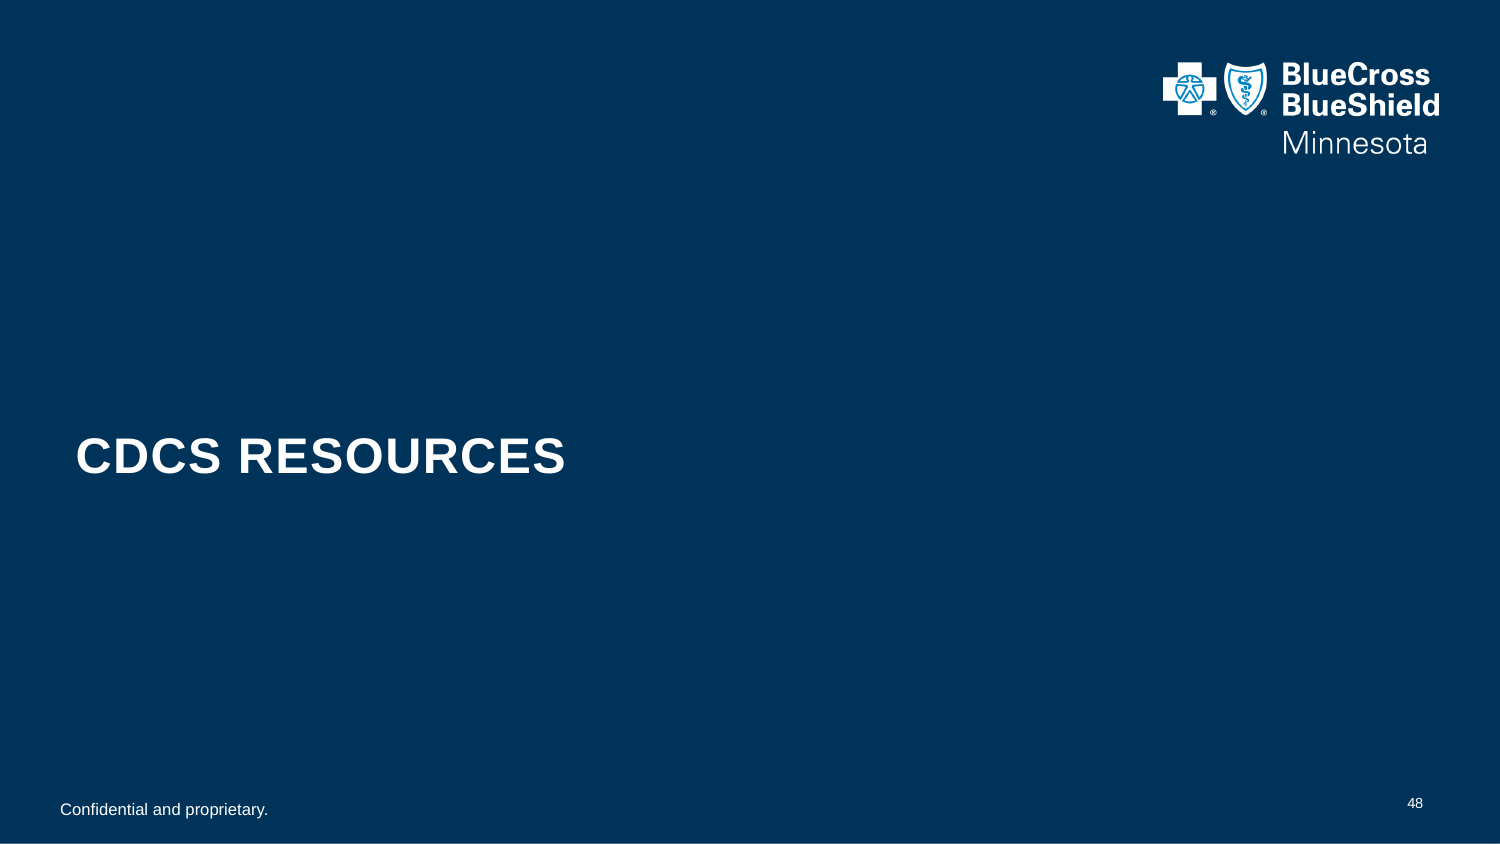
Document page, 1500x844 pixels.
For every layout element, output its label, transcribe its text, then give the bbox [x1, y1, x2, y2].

title CDCS Resources [60, 350, 1439, 491]
slide_number 48 [1088, 795, 1439, 819]
picture [1163, 62, 1439, 154]
